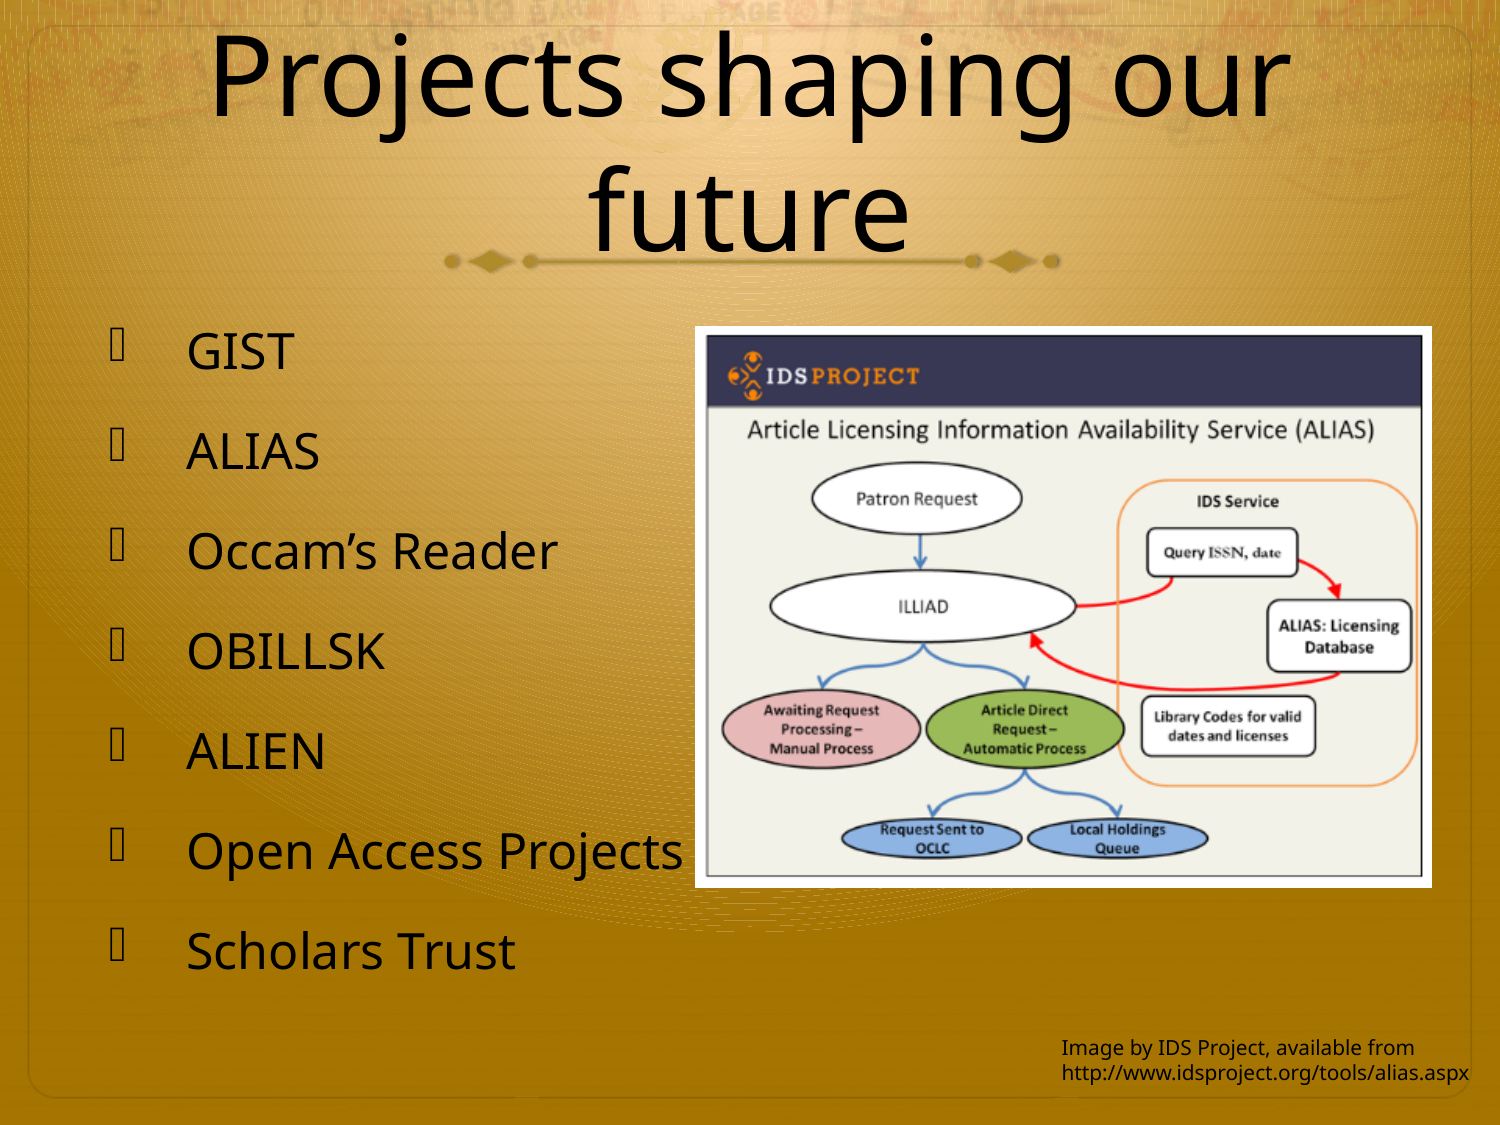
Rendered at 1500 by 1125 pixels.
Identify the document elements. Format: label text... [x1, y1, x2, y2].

picture [0, 0, 1500, 1125]
text_box Image by IDS Project, available from http://www.idsproject.org/tools/alias.aspx [1046, 1026, 1500, 1092]
list GIST ALIAS Occam’s Reader OBILLSK ALIEN Open Access Projects Scholars Trust [93, 312, 969, 988]
title Projects shaping our future [93, 45, 1407, 233]
